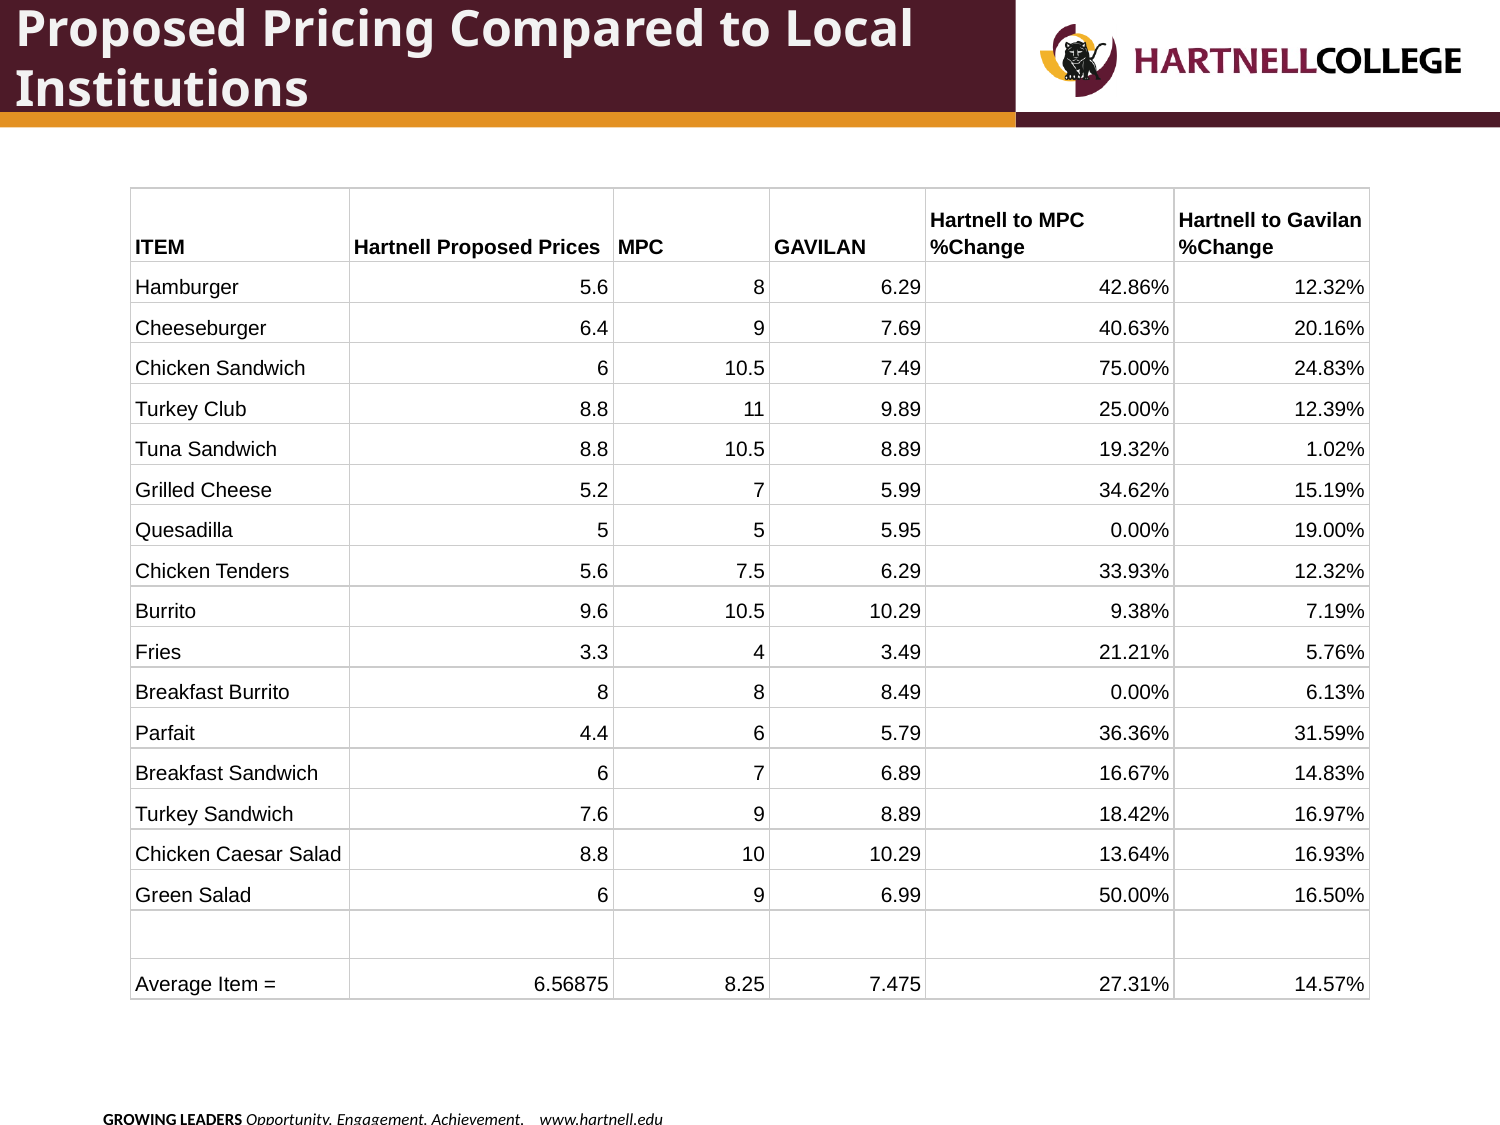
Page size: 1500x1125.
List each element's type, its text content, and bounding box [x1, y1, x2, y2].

title Proposed Pricing Compared to Local Institutions [0, 0, 1013, 113]
table_cell 5.79 [770, 708, 925, 747]
table_cell 3.49 [770, 627, 925, 666]
table_cell 20.16% [1175, 303, 1369, 342]
table_cell 9.89 [770, 384, 925, 423]
table_cell 24.83% [1175, 343, 1369, 383]
table_cell Average Item = [131, 959, 349, 998]
table_cell 6.99 [770, 870, 925, 909]
table_cell 7.475 [770, 959, 925, 998]
table_cell 16.50% [1175, 870, 1369, 909]
table_cell 4 [614, 627, 769, 666]
table_cell 5.76% [1175, 627, 1369, 666]
table_cell 7 [614, 465, 769, 504]
picture [1040, 24, 1117, 97]
table_cell Turkey Sandwich [131, 789, 349, 828]
picture [1121, 38, 1476, 77]
table_cell [770, 911, 925, 958]
table_cell 13.64% [926, 830, 1173, 869]
table_cell 10 [614, 830, 769, 869]
table_cell 6 [350, 870, 613, 909]
table_cell Breakfast Burrito [131, 668, 349, 707]
table_cell 19.00% [1175, 505, 1369, 545]
table_cell Chicken Tenders [131, 546, 349, 585]
table_cell 5.95 [770, 505, 925, 545]
table_cell 7.69 [770, 303, 925, 342]
table_cell Burrito [131, 587, 349, 626]
table_cell Cheeseburger [131, 303, 349, 342]
table_cell 6.56875 [350, 959, 613, 998]
table_cell 36.36% [926, 708, 1173, 747]
table_cell [131, 911, 349, 958]
table_cell [614, 911, 769, 958]
table_cell 40.63% [926, 303, 1173, 342]
table_cell 10.5 [614, 424, 769, 464]
table_cell 5.6 [350, 546, 613, 585]
table_cell 12.39% [1175, 384, 1369, 423]
table_cell 10.29 [770, 830, 925, 869]
table_cell 5 [614, 505, 769, 545]
table_cell 1.02% [1175, 424, 1369, 464]
table_cell 6 [350, 343, 613, 383]
table_cell Grilled Cheese [131, 465, 349, 504]
table_cell 11 [614, 384, 769, 423]
table_cell 5 [350, 505, 613, 545]
table_cell 3.3 [350, 627, 613, 666]
table_cell Turkey Club [131, 384, 349, 423]
table_cell 8.89 [770, 789, 925, 828]
table_cell Fries [131, 627, 349, 666]
table_cell 7 [614, 749, 769, 788]
table_cell 6.13% [1175, 668, 1369, 707]
table_header Hartnell to MPC %Change [926, 189, 1173, 261]
table_cell Quesadilla [131, 505, 349, 545]
table_cell Green Salad [131, 870, 349, 909]
table_cell 5.6 [350, 262, 613, 302]
table_cell Breakfast Sandwich [131, 749, 349, 788]
table_cell 25.00% [926, 384, 1173, 423]
table_cell 21.21% [926, 627, 1173, 666]
table_cell 16.97% [1175, 789, 1369, 828]
table_header Hartnell to Gavilan %Change [1175, 189, 1369, 261]
table_cell 14.57% [1175, 959, 1369, 998]
table_cell 6.29 [770, 262, 925, 302]
table_cell 8.8 [350, 384, 613, 423]
table_cell 5.2 [350, 465, 613, 504]
table_cell Hamburger [131, 262, 349, 302]
table_cell 9 [614, 870, 769, 909]
table_cell 6 [350, 749, 613, 788]
table_cell 15.19% [1175, 465, 1369, 504]
table_cell 33.93% [926, 546, 1173, 585]
table_cell 10.5 [614, 343, 769, 383]
table_cell 14.83% [1175, 749, 1369, 788]
table_cell 5.99 [770, 465, 925, 504]
table_cell 6.89 [770, 749, 925, 788]
table_header Hartnell Proposed Prices [350, 189, 613, 261]
table_cell 8 [614, 262, 769, 302]
table_cell 34.62% [926, 465, 1173, 504]
table_cell 12.32% [1175, 546, 1369, 585]
table_cell 6.4 [350, 303, 613, 342]
table_cell Parfait [131, 708, 349, 747]
table_cell 31.59% [1175, 708, 1369, 747]
table_cell 12.32% [1175, 262, 1369, 302]
table_cell 9.38% [926, 587, 1173, 626]
table_cell Chicken Sandwich [131, 343, 349, 383]
table_cell 19.32% [926, 424, 1173, 464]
table_cell 8 [350, 668, 613, 707]
table_cell Tuna Sandwich [131, 424, 349, 464]
table_cell 8 [614, 668, 769, 707]
table_cell 50.00% [926, 870, 1173, 909]
table_cell 6 [614, 708, 769, 747]
table_header MPC [614, 189, 769, 261]
table_cell 16.67% [926, 749, 1173, 788]
table_cell 8.49 [770, 668, 925, 707]
table_cell 7.5 [614, 546, 769, 585]
table_cell 7.19% [1175, 587, 1369, 626]
table_cell 6.29 [770, 546, 925, 585]
table_cell 16.93% [1175, 830, 1369, 869]
table_cell 0.00% [926, 668, 1173, 707]
table_cell 7.6 [350, 789, 613, 828]
table_cell 0.00% [926, 505, 1173, 545]
table_cell 8.89 [770, 424, 925, 464]
table_cell 75.00% [926, 343, 1173, 383]
table_cell Chicken Caesar Salad [131, 830, 349, 869]
table_cell 10.5 [614, 587, 769, 626]
table_cell 27.31% [926, 959, 1173, 998]
table_header ITEM [131, 189, 349, 261]
table_cell [1175, 911, 1369, 958]
table_cell 10.29 [770, 587, 925, 626]
table_cell 42.86% [926, 262, 1173, 302]
table_cell 9 [614, 303, 769, 342]
table_cell [350, 911, 613, 958]
table_cell 18.42% [926, 789, 1173, 828]
table_cell 8.25 [614, 959, 769, 998]
table_cell 7.49 [770, 343, 925, 383]
table_header GAVILAN [770, 189, 925, 261]
table_cell 4.4 [350, 708, 613, 747]
table_cell 8.8 [350, 830, 613, 869]
table_cell [926, 911, 1173, 958]
table_cell 9 [614, 789, 769, 828]
table_cell 9.6 [350, 587, 613, 626]
table_cell 8.8 [350, 424, 613, 464]
